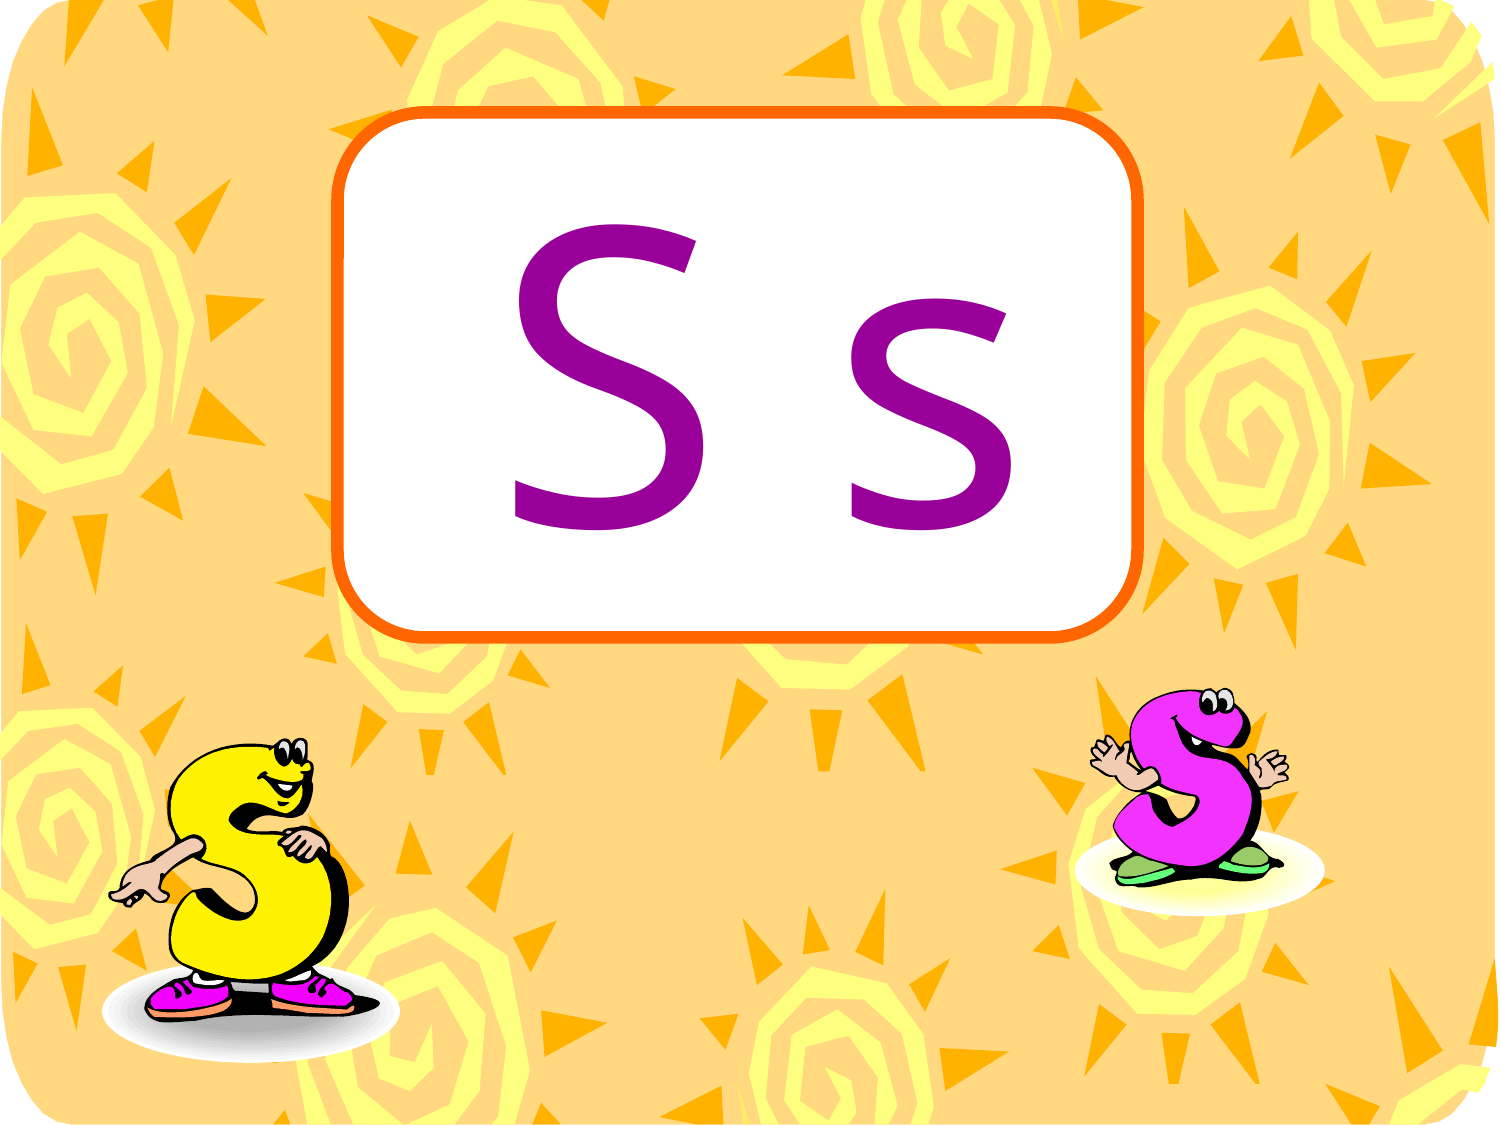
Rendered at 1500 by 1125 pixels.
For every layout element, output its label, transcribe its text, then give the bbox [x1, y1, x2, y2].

picture [1074, 687, 1325, 917]
picture [101, 737, 401, 1063]
title S s [74, 44, 1451, 676]
